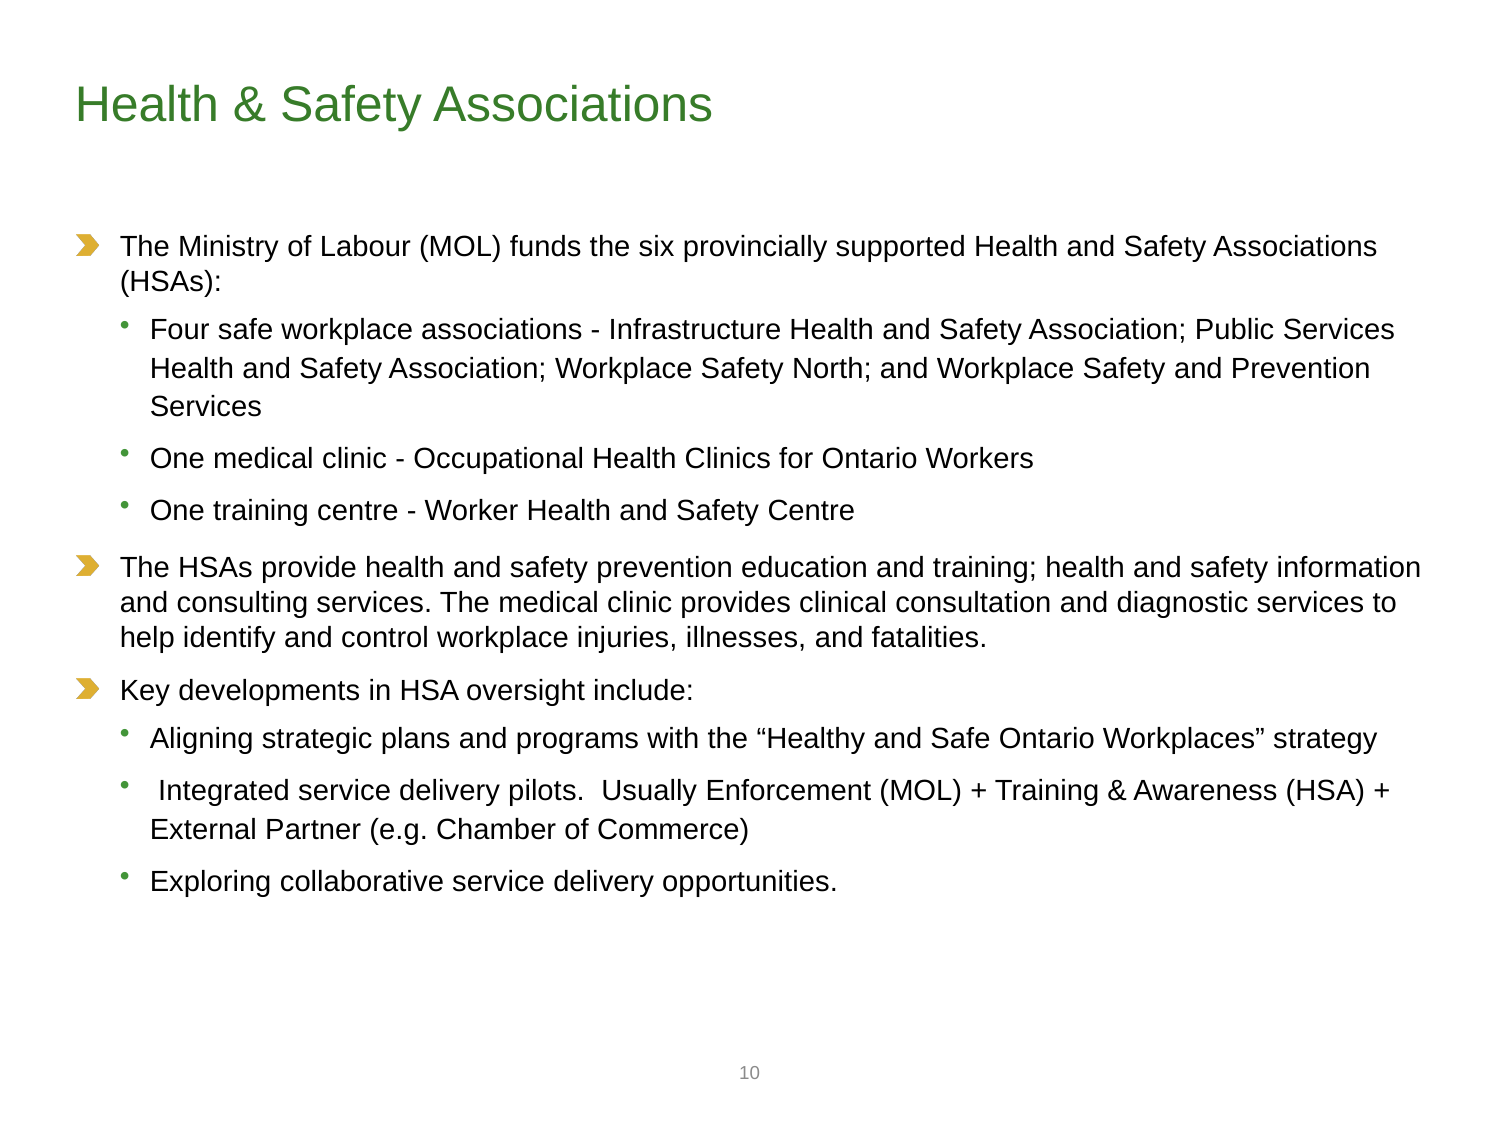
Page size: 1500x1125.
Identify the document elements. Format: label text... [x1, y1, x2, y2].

list The Ministry of Labour (MOL) funds the six provincially supported Health and Safety Associations (HSAs): Four safe workplace associations - Infrastructure Health and Safety Association; Public Services Health and Safety Association; Workplace Safety North; and Workplace Safety and Prevention Services One medical clinic - Occupational Health Clinics for Ontario Workers One training centre - Worker Health and Safety Centre The HSAs provide health and safety prevention education and training; health and safety information and consulting services. The medical clinic provides clinical consultation and diagnostic services to help identify and control workplace injuries, illnesses, and fatalities. Key developments in HSA oversight include: Aligning strategic plans and programs with the “Healthy and Safe Ontario Workplaces” strategy Integrated service delivery pilots. Usually Enforcement (MOL) + Training & Awareness (HSA) + External Partner (e.g. Chamber of Commerce) Exploring collaborative service delivery opportunities. [59, 219, 1452, 909]
picture [74, 678, 101, 699]
title Health & Safety Associations [59, 64, 1452, 140]
picture [74, 234, 101, 256]
picture [74, 555, 101, 576]
slide_number 10 [714, 1044, 785, 1100]
